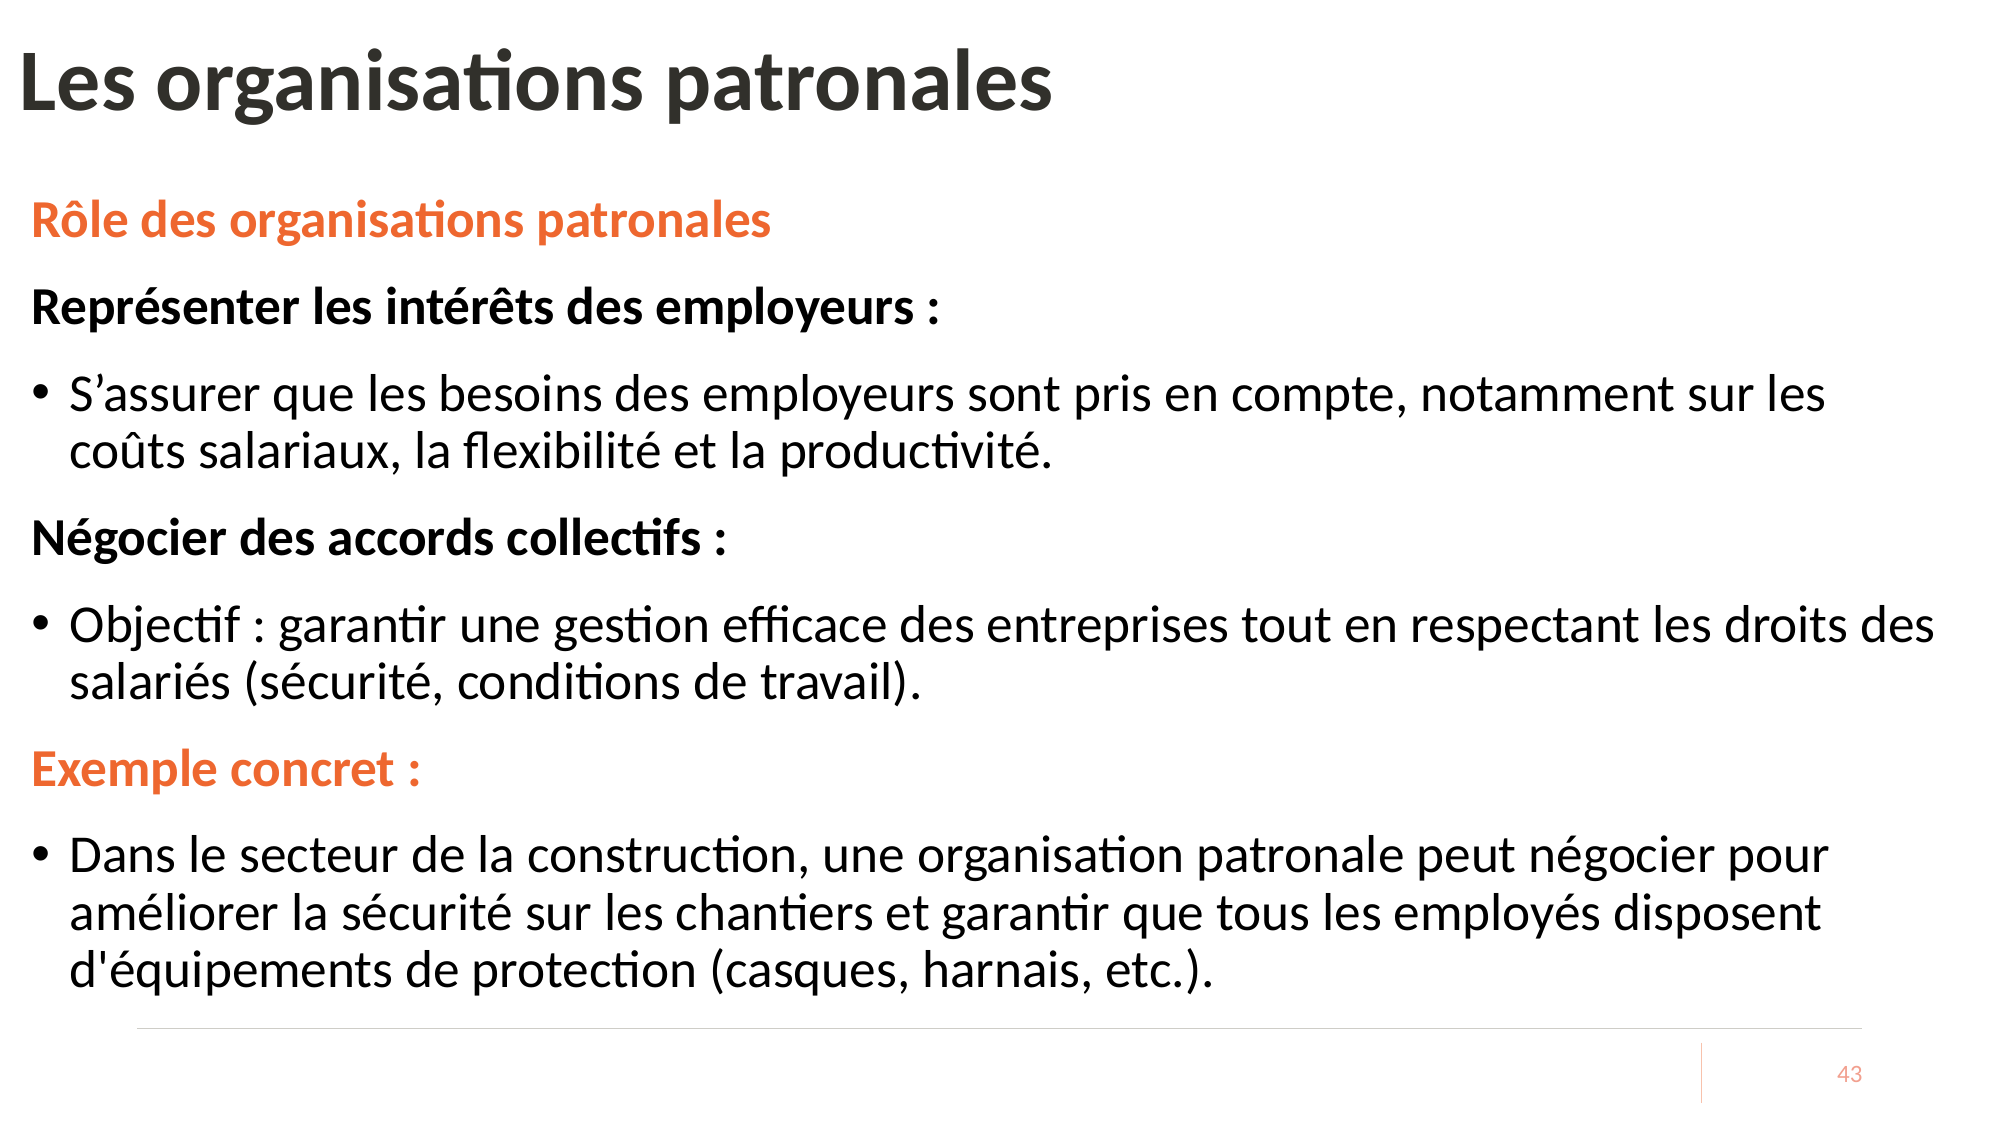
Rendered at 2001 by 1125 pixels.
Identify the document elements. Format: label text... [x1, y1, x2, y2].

title Les organisations patronales [19, 26, 1934, 138]
list Rôle des organisations patronales Représenter les intérêts des employeurs : S’assurer que les besoins des employeurs sont pris en compte, notamment sur les coûts salariaux, la flexibilité et la productivité. Négocier des accords collectifs : Objectif : garantir une gestion efficace des entreprises tout en respectant les droits des salariés (sécurité, conditions de travail). Exemple concret : Dans le secteur de la construction, une organisation patronale peut négocier pour améliorer la sécurité sur les chantiers et garantir que tous les employés disposent d'équipements de protection (casques, harnais, etc.). [31, 184, 1969, 1014]
slide_number 43 [1720, 1042, 1863, 1103]
